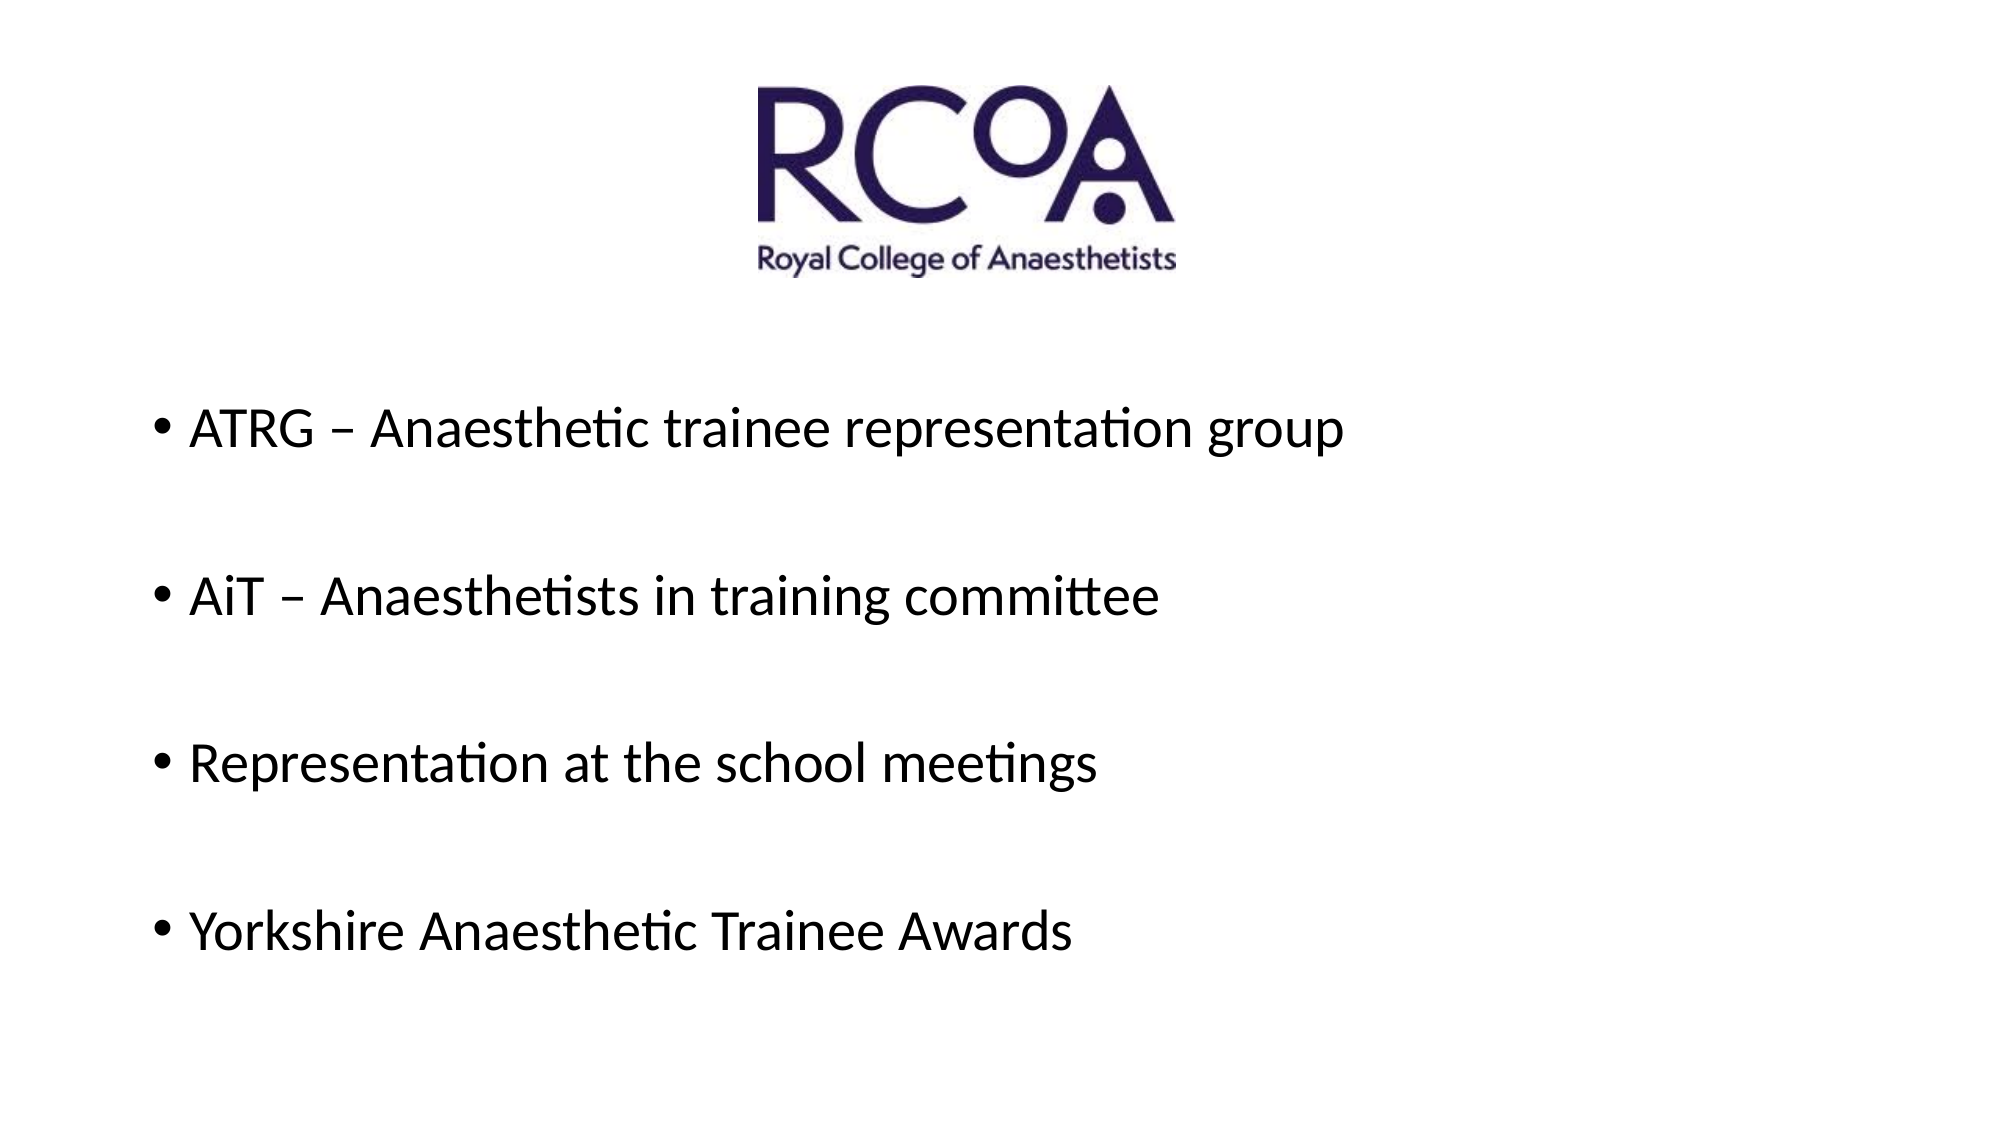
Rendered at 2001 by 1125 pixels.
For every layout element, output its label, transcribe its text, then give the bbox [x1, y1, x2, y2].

list ATRG – Anaesthetic trainee representation group AiT – Anaesthetists in training committee Representation at the school meetings Yorkshire Anaesthetic Trainee Awards [137, 299, 1863, 1014]
title [137, 59, 1863, 278]
picture [757, 85, 1176, 278]
